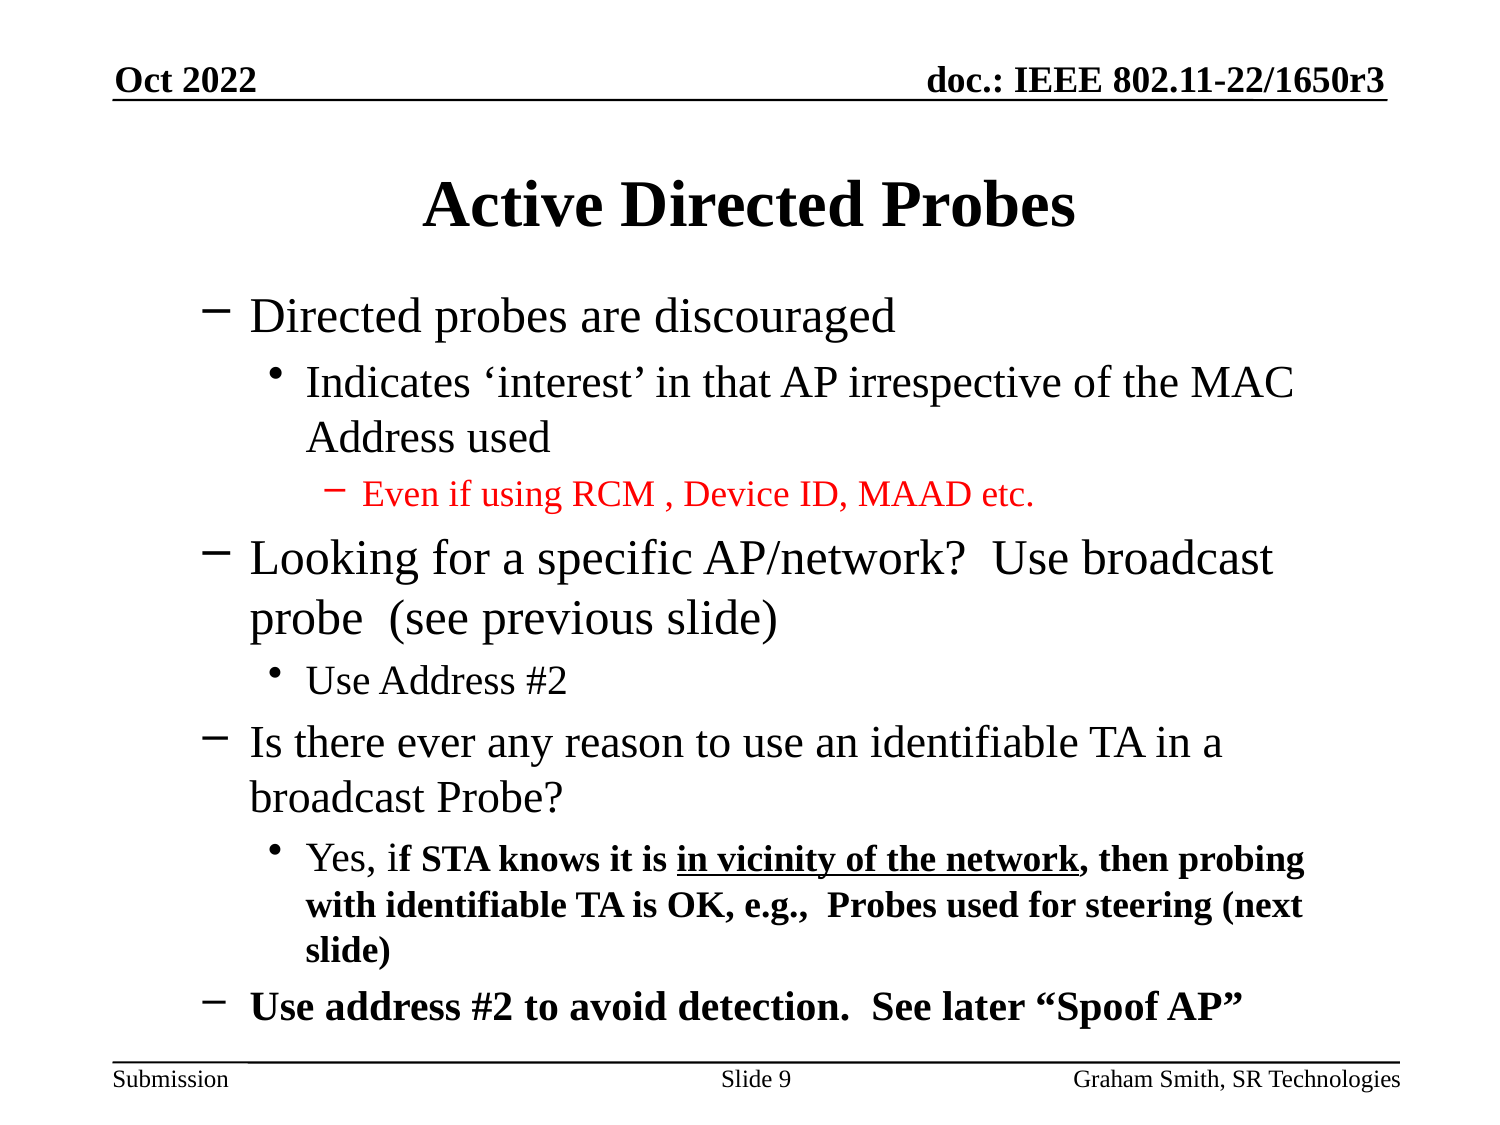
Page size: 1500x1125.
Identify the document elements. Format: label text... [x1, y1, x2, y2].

slide_number Slide 9 [712, 1061, 800, 1093]
list Directed probes are discouraged Indicates ‘interest’ in that AP irrespective of the MAC Address used Even if using RCM , Device ID, MAAD etc. Looking for a specific AP/network? Use broadcast probe (see previous slide) Use Address #2 Is there ever any reason to use an identifiable TA in a broadcast Probe? Yes, if STA knows it is in vicinity of the network, then probing with identifiable TA is OK, e.g., Probes used for steering (next slide) Use address #2 to avoid detection. See later “Spoof AP” [112, 288, 1388, 1063]
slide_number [114, 54, 265, 101]
title Active Directed Probes [112, 112, 1388, 288]
footer Graham Smith, SR Technologies [1069, 1061, 1402, 1093]
